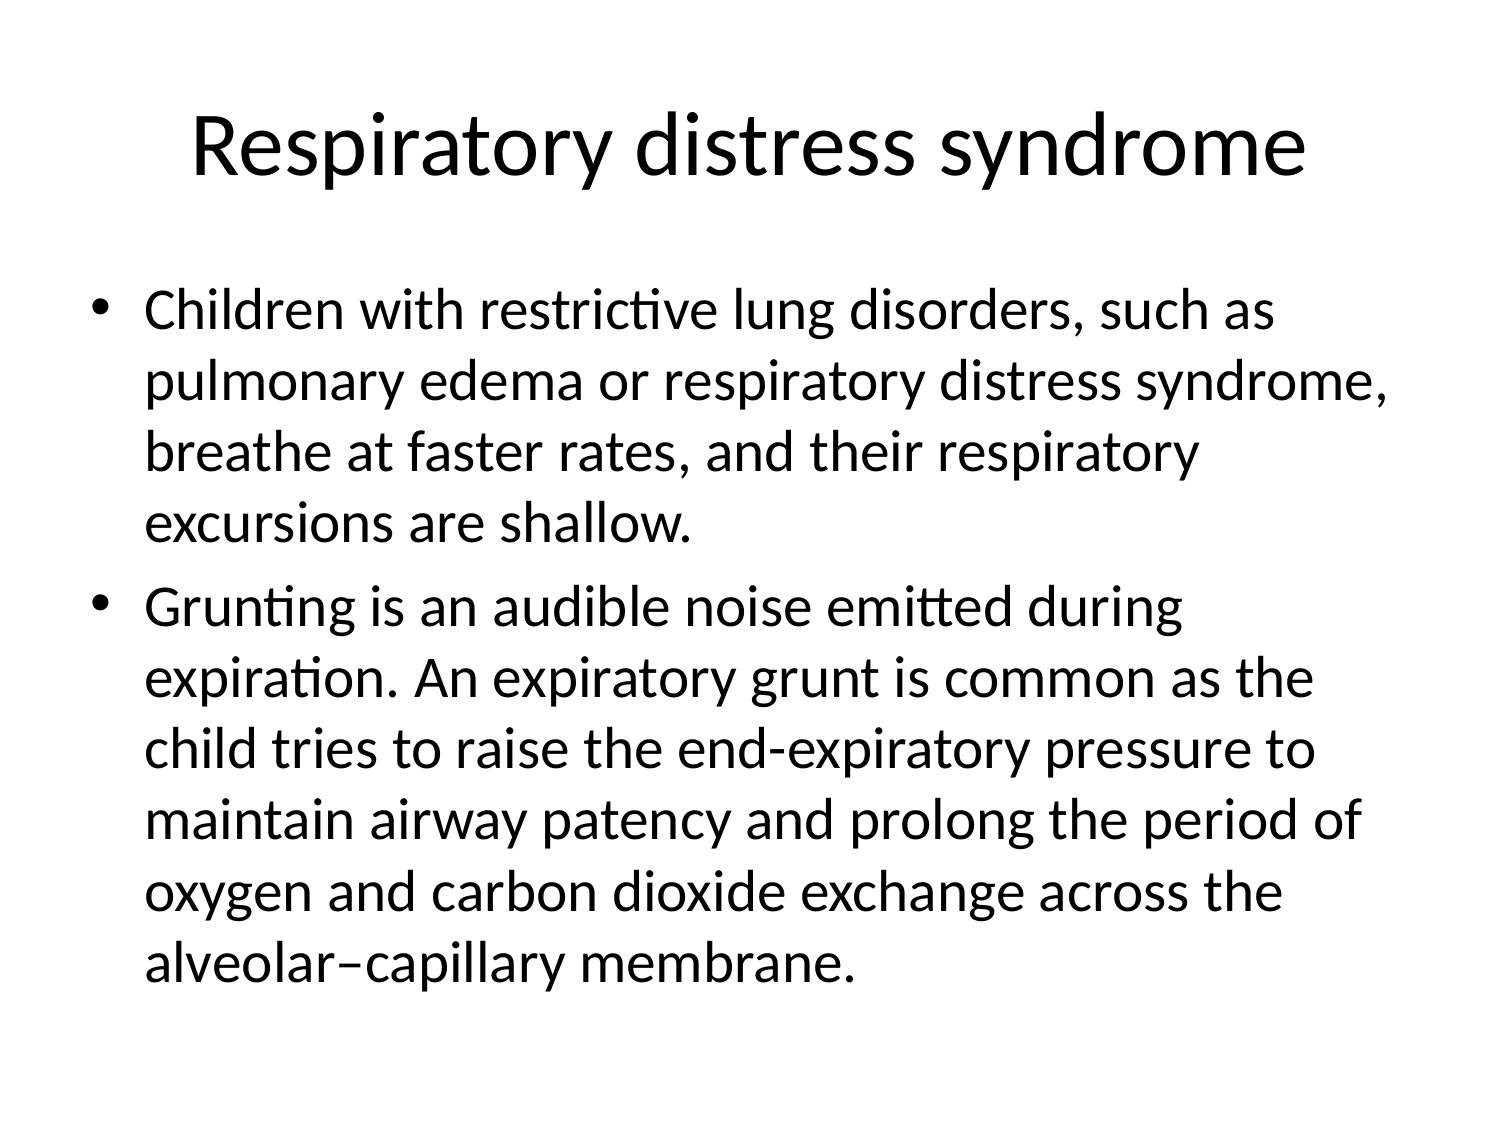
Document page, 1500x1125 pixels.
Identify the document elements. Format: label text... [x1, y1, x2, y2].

list Children with restrictive lung disorders, such as pulmonary edema or respiratory distress syndrome, breathe at faster rates, and their respiratory excursions are shallow. Grunting is an audible noise emitted during expiration. An expiratory grunt is common as the child tries to raise the end-expiratory pressure to maintain airway patency and prolong the period of oxygen and carbon dioxide exchange across the alveolar–capillary membrane. [75, 262, 1425, 1005]
title Respiratory distress syndrome [75, 45, 1425, 233]
